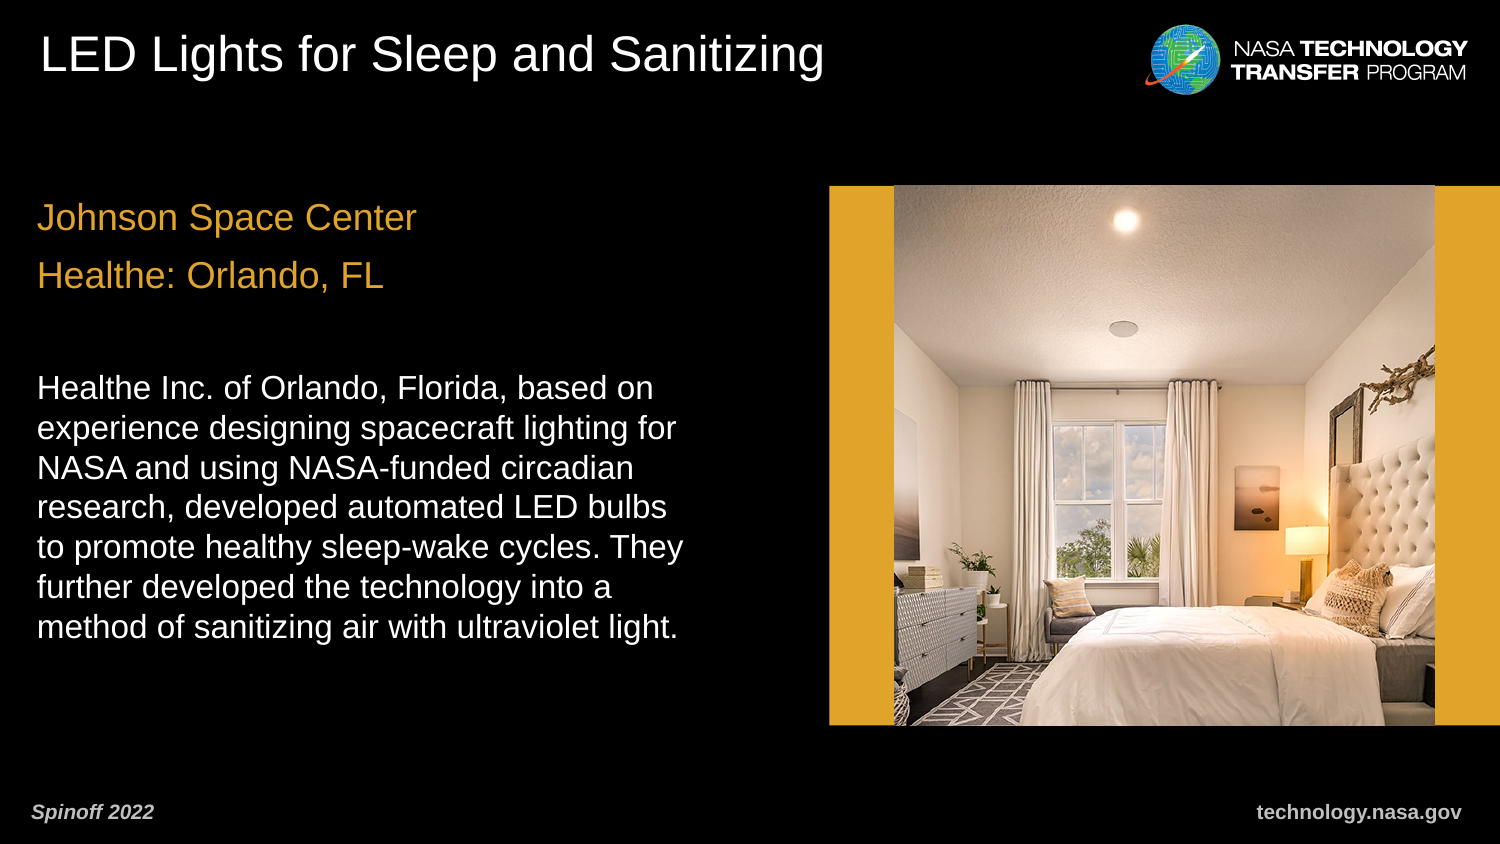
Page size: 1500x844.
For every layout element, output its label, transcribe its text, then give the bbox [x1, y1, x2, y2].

title LED Lights for Sleep and Sanitizing [25, 13, 1136, 98]
picture [894, 185, 1435, 726]
text_box [829, 185, 893, 726]
text_box [1435, 185, 1500, 726]
list Johnson Space Center Healthe: Orlando, FL Healthe Inc. of Orlando, Florida, based on experience designing spacecraft lighting for NASA and using NASA-funded circadian research, developed automated LED bulbs to promote healthy sleep-wake cycles. They further developed the technology into a method of sanitizing air with ultraviolet light. [22, 186, 703, 844]
picture [1139, 24, 1468, 101]
